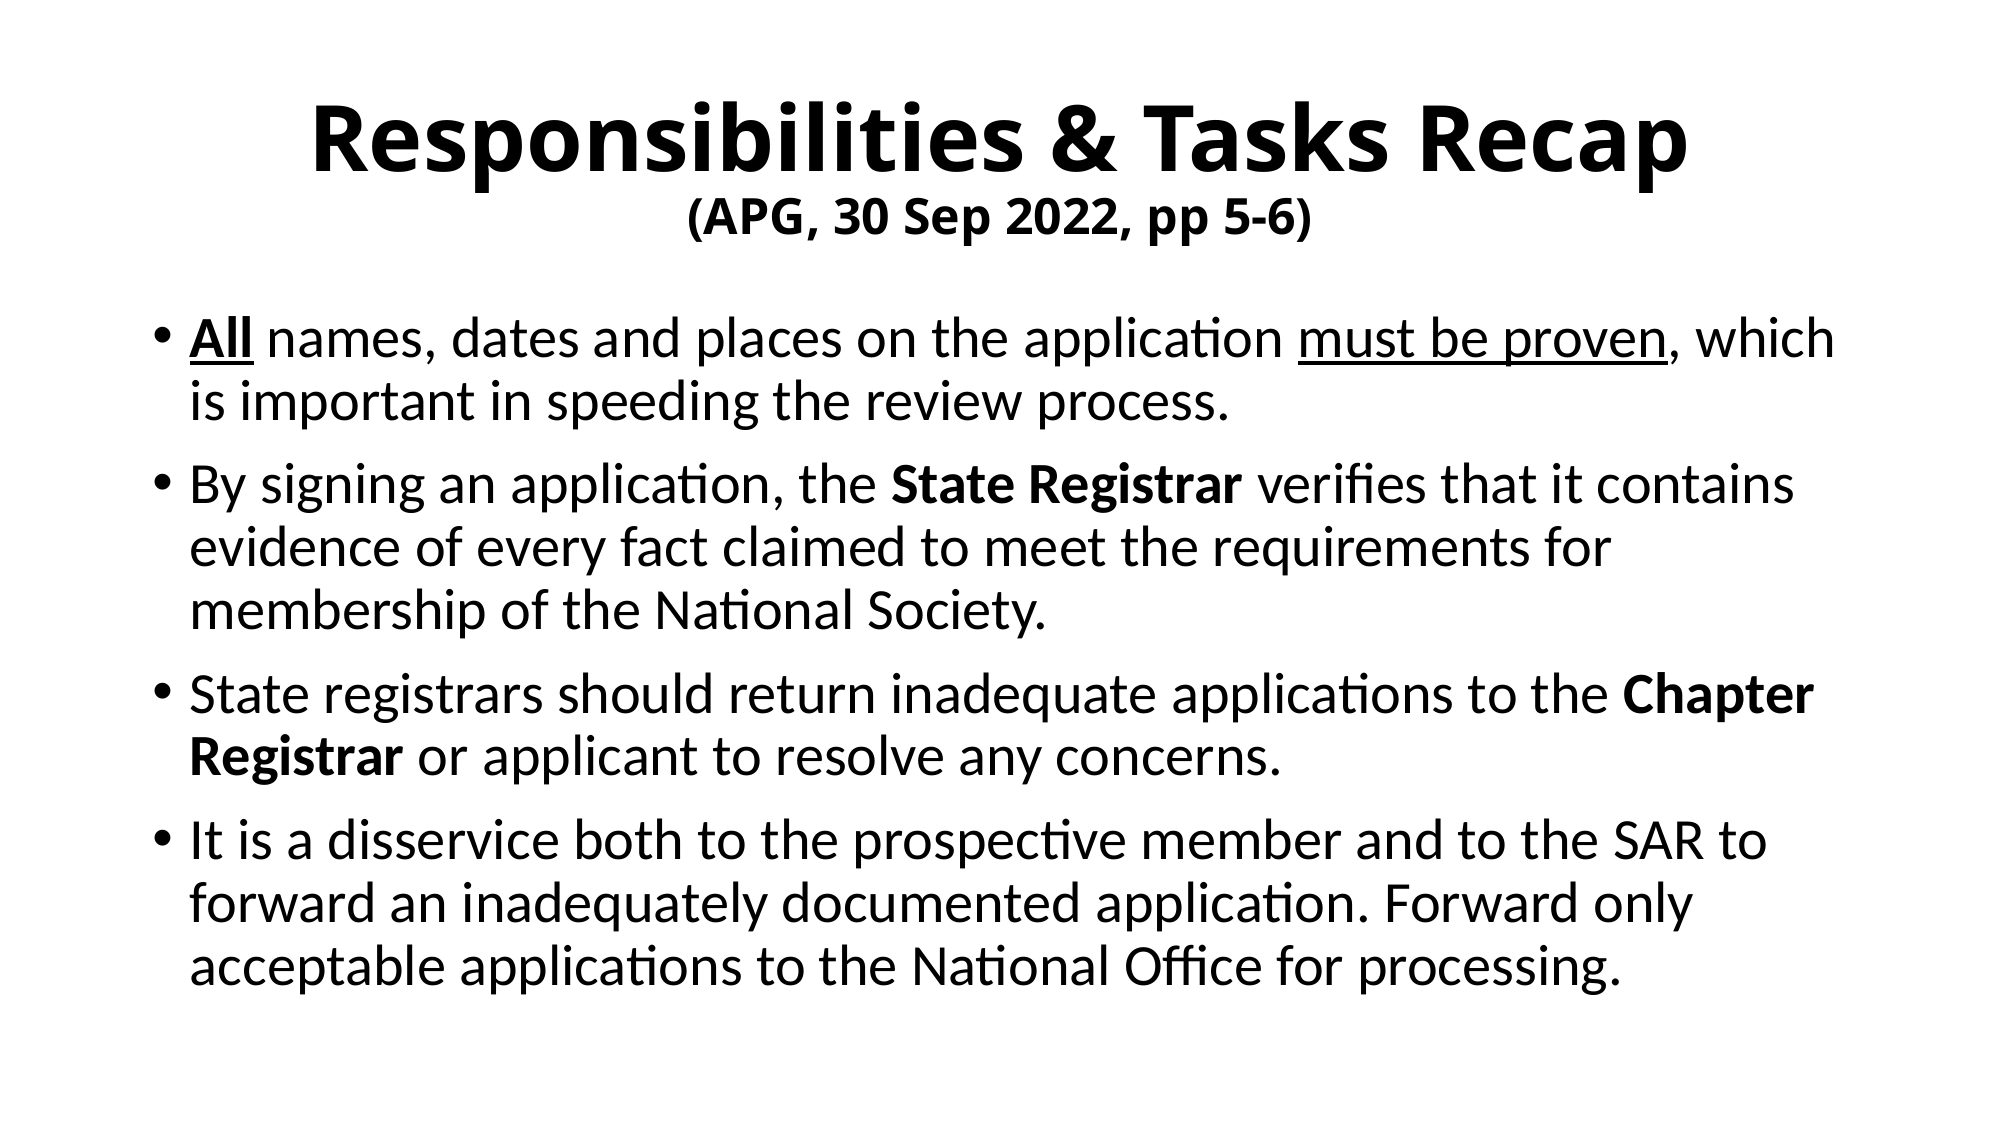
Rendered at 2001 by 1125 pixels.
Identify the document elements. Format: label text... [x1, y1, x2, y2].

title Responsibilities & Tasks Recap (APG, 30 Sep 2022, pp 5-6) [137, 59, 1863, 278]
list All names, dates and places on the application must be proven, which is important in speeding the review process. By signing an application, the State Registrar verifies that it contains evidence of every fact claimed to meet the requirements for membership of the National Society. State registrars should return inadequate applications to the Chapter Registrar or applicant to resolve any concerns. It is a disservice both to the prospective member and to the SAR to forward an inadequately documented application. Forward only acceptable applications to the National Office for processing. [137, 299, 1863, 1014]
